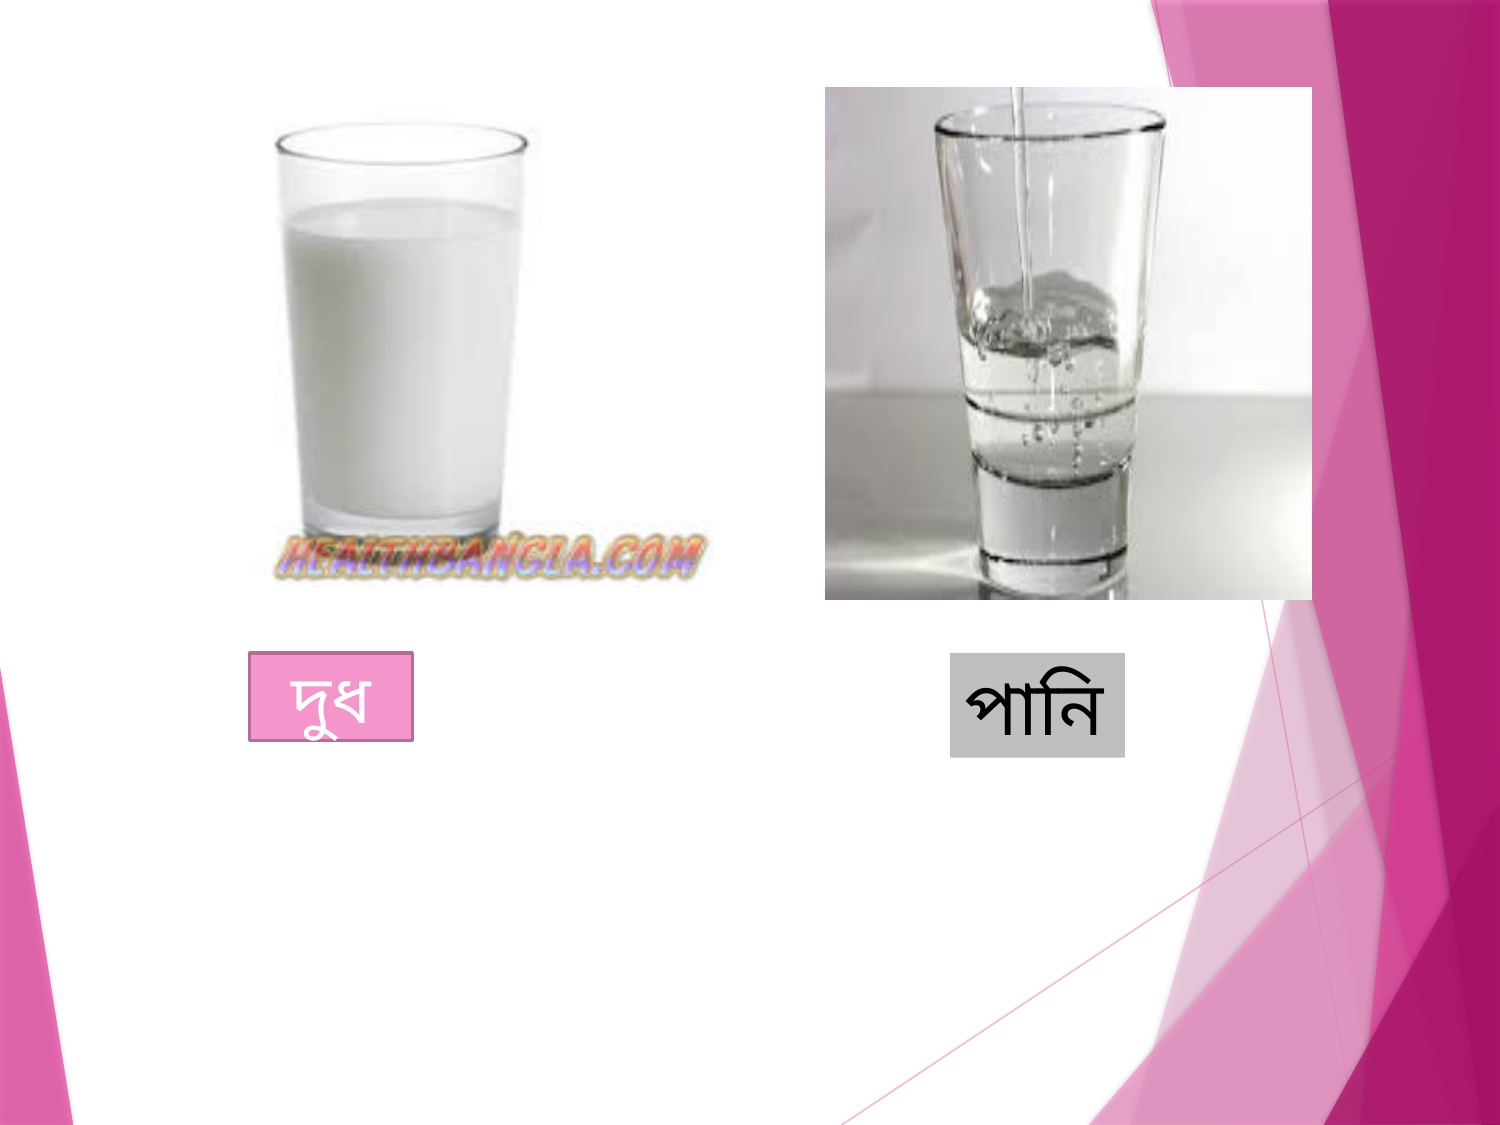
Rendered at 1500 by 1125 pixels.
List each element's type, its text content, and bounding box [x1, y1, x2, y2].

text_box পানি [950, 652, 1125, 758]
picture [99, 86, 713, 589]
picture [824, 86, 1312, 601]
text_box দুধ [248, 651, 414, 742]
